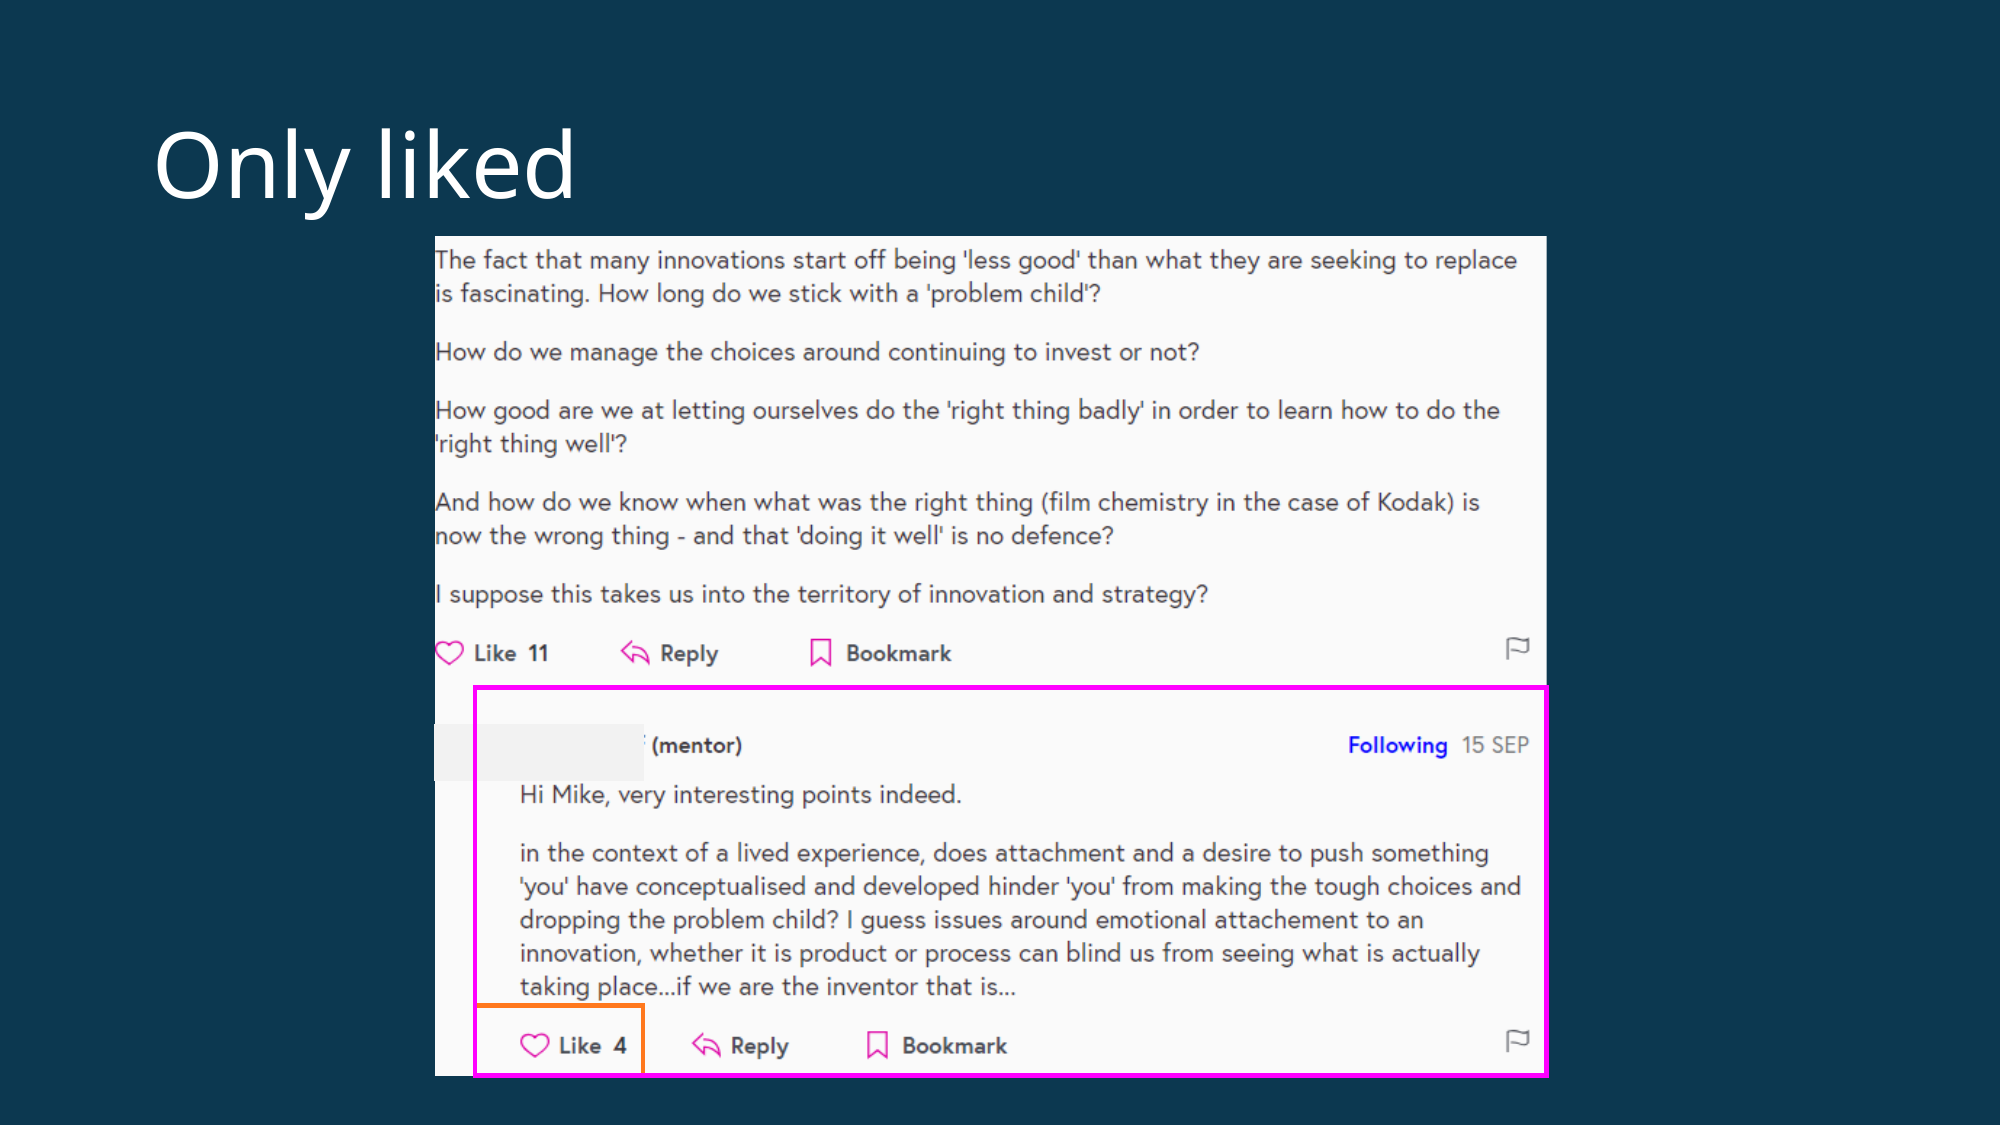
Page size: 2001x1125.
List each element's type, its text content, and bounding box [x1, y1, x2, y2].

picture [435, 236, 1547, 1076]
title Only liked [137, 59, 1863, 278]
